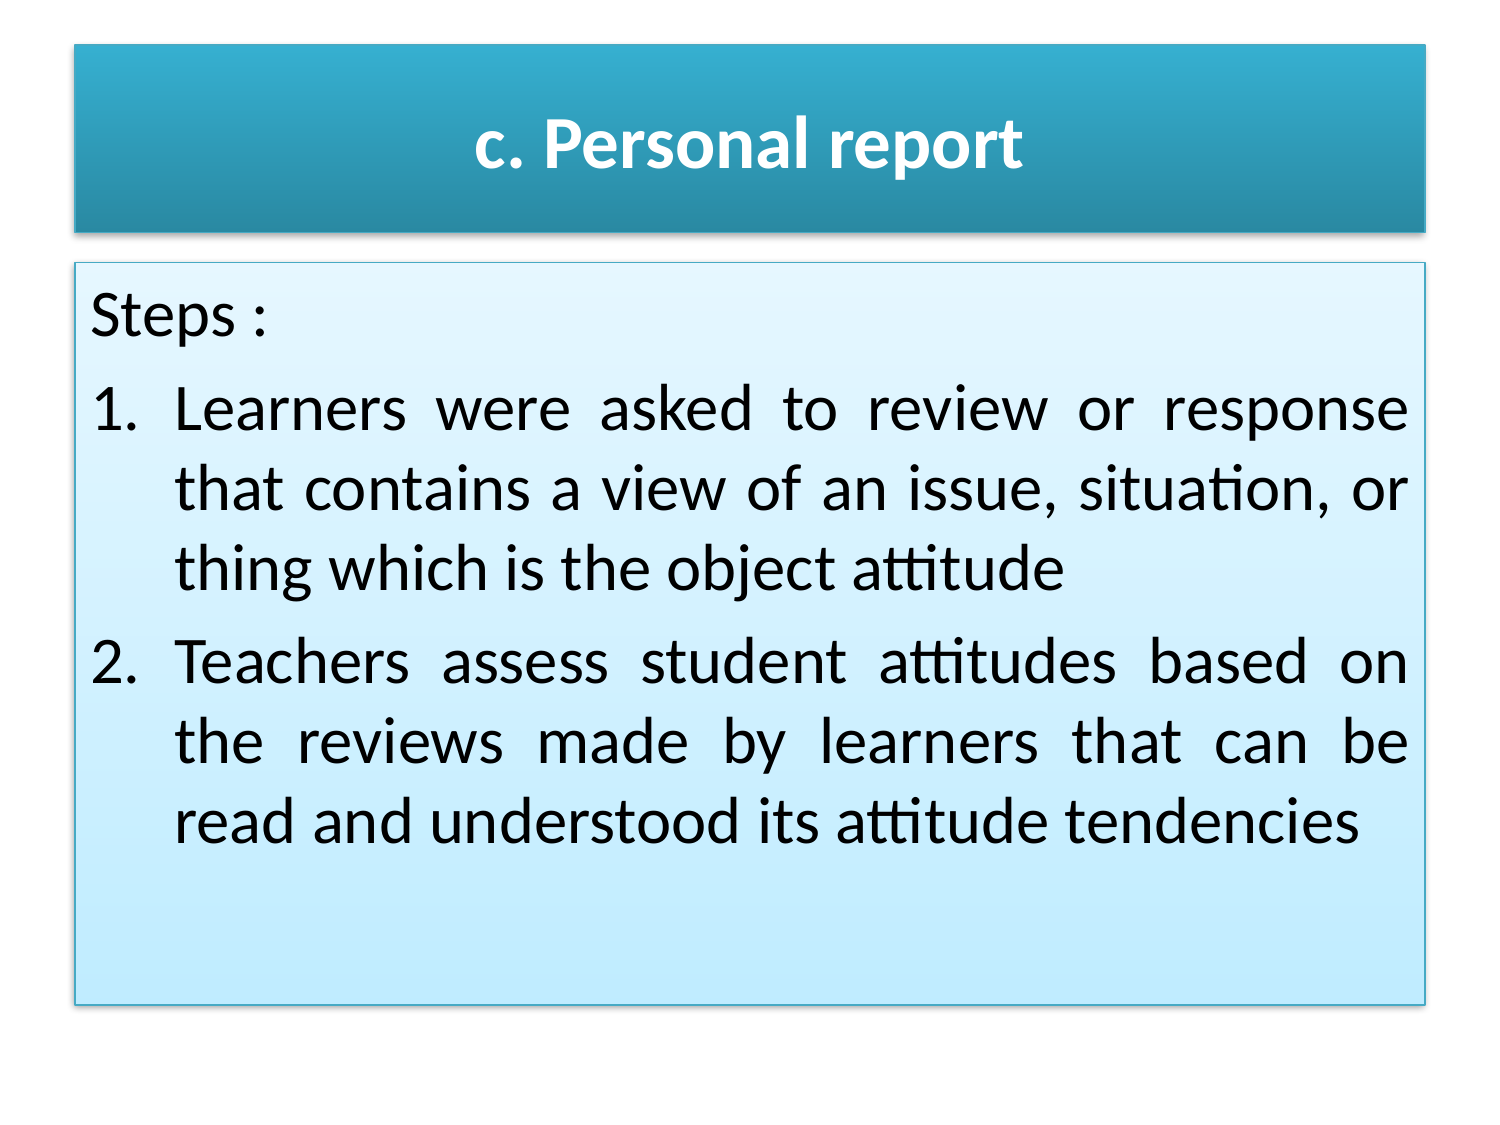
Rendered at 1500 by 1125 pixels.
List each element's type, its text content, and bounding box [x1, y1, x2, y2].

list Steps : Learners were asked to review or response that contains a view of an issue, situation, or thing which is the object attitude Teachers assess student attitudes based on the reviews made by learners that can be read and understood its attitude tendencies [74, 262, 1426, 1006]
title c. Personal report [74, 44, 1426, 233]
